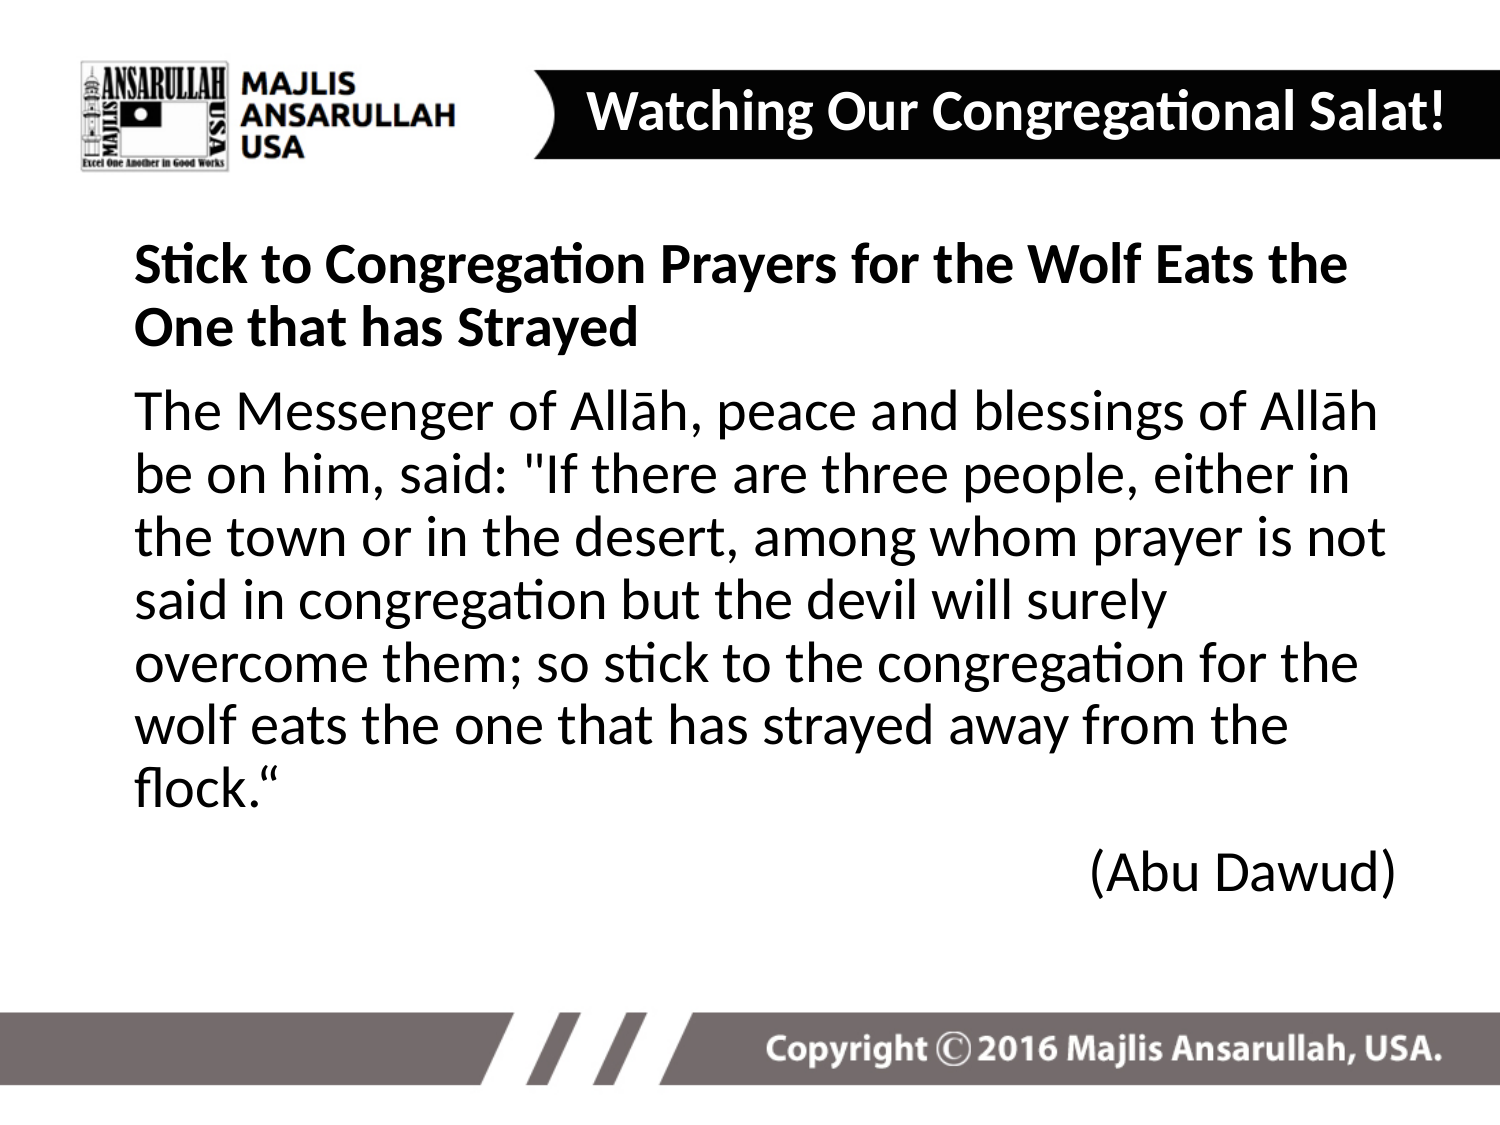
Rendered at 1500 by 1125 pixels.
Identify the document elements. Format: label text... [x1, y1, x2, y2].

list Stick to Congregation Prayers for the Wolf Eats the One that has Strayed The Messenger of Allāh, peace and blessings of Allāh be on him, said: "If there are three people, either in the town or in the desert, among whom prayer is not said in congregation but the devil will surely overcome them; so stick to the congregation for the wolf eats the one that has strayed away from the flock.“ (Abu Dawud) [119, 225, 1414, 953]
picture [0, 0, 1500, 1125]
text_box Watching Our Congregational Salat! [572, 64, 1463, 150]
